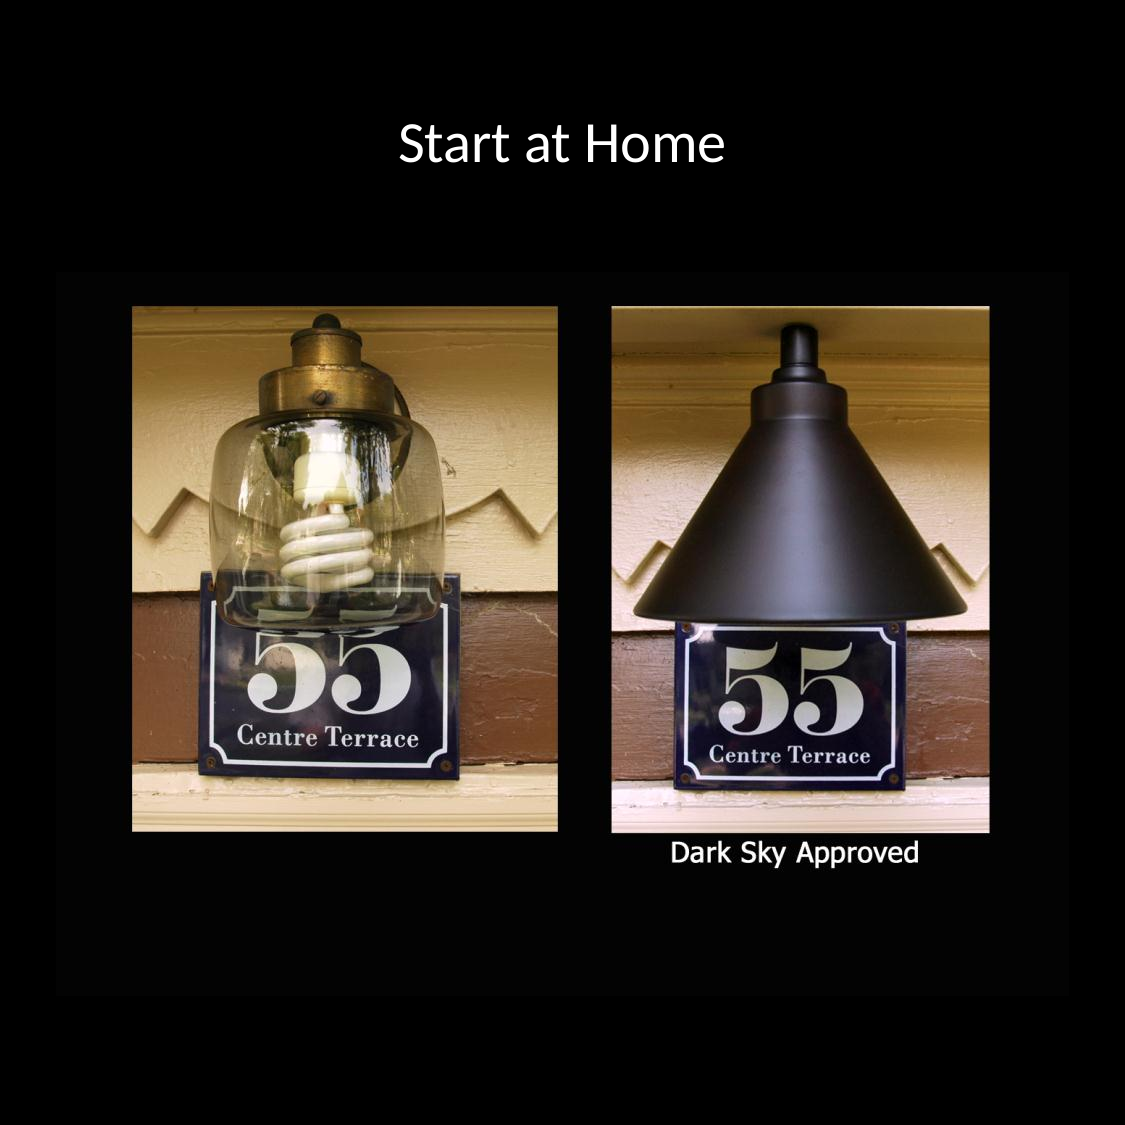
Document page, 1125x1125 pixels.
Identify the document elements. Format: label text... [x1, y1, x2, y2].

title Start at Home [56, 45, 1069, 233]
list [56, 271, 1069, 996]
